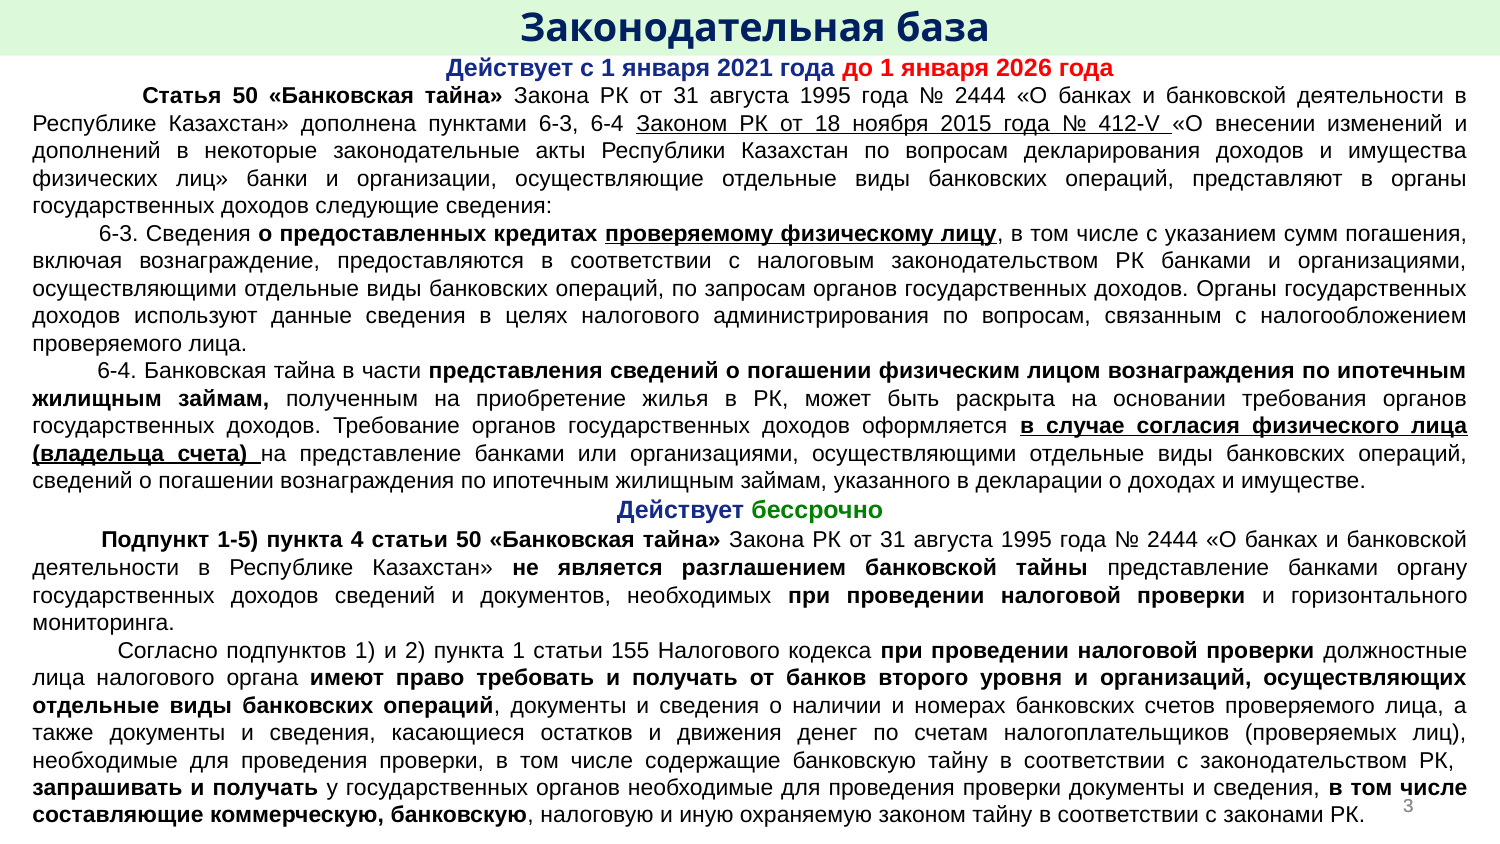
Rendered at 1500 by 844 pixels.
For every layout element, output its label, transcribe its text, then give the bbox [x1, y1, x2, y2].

text_box Законодательная база [0, 0, 1500, 56]
text_box Действует с 1 января 2021 года до 1 января 2026 года Статья 50 «Банковская тайна» Закона РК от 31 августа 1995 года № 2444 «О банках и банковской деятельности в Республике Казахстан» дополнена пунктами 6-3, 6-4 Законом РК от 18 ноября 2015 года № 412-V «О внесении изменений и дополнений в некоторые законодательные акты Республики Казахстан по вопросам декларирования доходов и имущества физических лиц» банки и организации, осуществляющие отдельные виды банковских операций, представляют в органы государственных доходов следующие сведения: 6-3. Сведения о предоставленных кредитах проверяемому физическому лицу, в том числе с указанием сумм погашения, включая вознаграждение, предоставляются в соответствии с налоговым законодательством РК банками и организациями, осуществляющими отдельные виды банковских операций, по запросам органов государственных доходов. Органы государственных доходов используют данные сведения в целях налогового администрирования по вопросам, связанным с налогообложением проверяемого лица. 6-4. Банковская тайна в части представления сведений о погашении физическим лицом вознаграждения по ипотечным жилищным займам, полученным на приобретение жилья в РК, может быть раскрыта на основании требования органов государственных доходов. Требование органов государственных доходов оформляется в случае согласия физического лица (владельца счета) на представление банками или организациями, осуществляющими отдельные виды банковских операций, сведений о погашении вознаграждения по ипотечным жилищным займам, указанного в декларации о доходах и имуществе. Действует бессрочно Подпункт 1-5) пункта 4 статьи 50 «Банковская тайна» Закона РК от 31 августа 1995 года № 2444 «О банках и банковской деятельности в Республике Казахстан» не является разглашением банковской тайны представление банками органу государственных доходов сведений и документов, необходимых при проведении налоговой проверки и горизонтального мониторинга. Согласно подпунктов 1) и 2) пункта 1 статьи 155 Налогового кодекса при проведении налоговой проверки должностные лица налогового органа имеют право требовать и получать от банков второго уровня и организаций, осуществляющих отдельные виды банковских операций, документы и сведения о наличии и номерах банковских счетов проверяемого лица, а также документы и сведения, касающиеся остатков и движения денег по счетам налогоплательщиков (проверяемых лиц), необходимые для проведения проверки, в том числе содержащие банковскую тайну в соответствии с законодательством РК, запрашивать и получать у государственных органов необходимые для проведения проверки документы и сведения, в том числе составляющие коммерческую, банковскую, налоговую и иную охраняемую законом тайну в соответствии с законами РК. [17, 43, 1483, 835]
text_box [809, 372, 841, 478]
